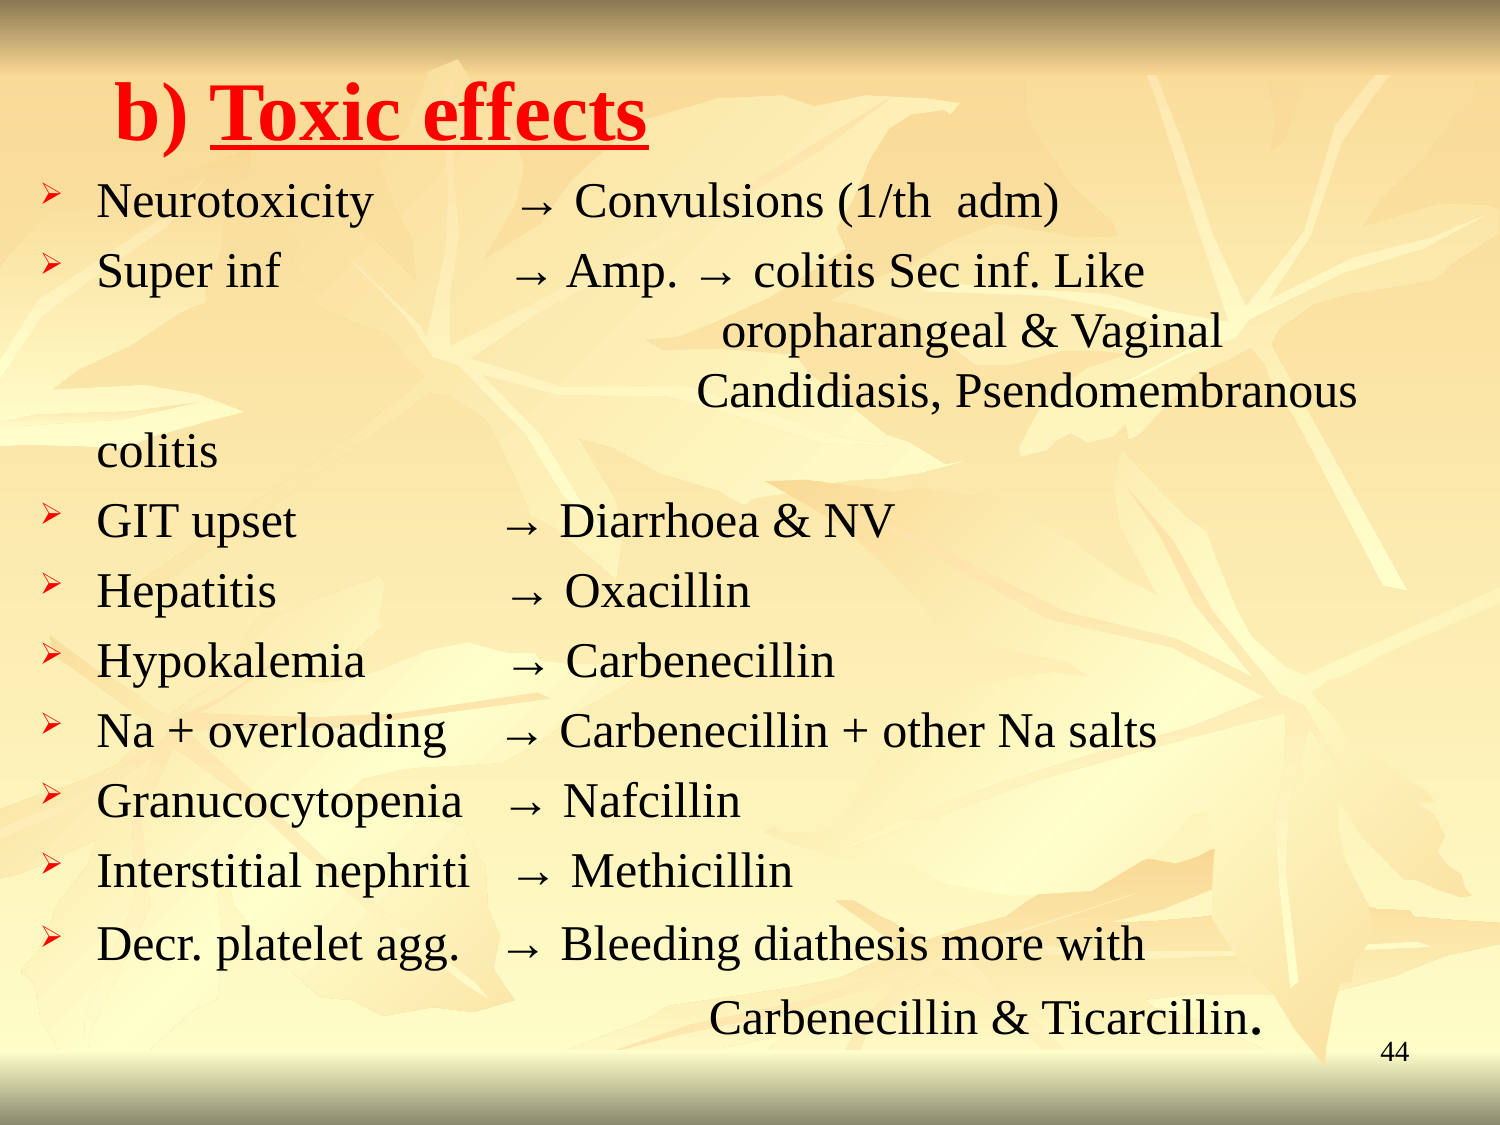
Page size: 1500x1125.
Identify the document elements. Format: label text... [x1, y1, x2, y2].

list b) Toxic effects Neurotoxicity → Convulsions (1/th adm) Super inf → Amp. → colitis Sec inf. Like oropharangeal & Vaginal Candidiasis, Psendomembranous colitis GIT upset → Diarrhoea & NV Hepatitis → Oxacillin Hypokalemia → Carbenecillin Na + overloading → Carbenecillin + other Na salts Granucocytopenia → Nafcillin Interstitial nephriti → Methicillin Decr. platelet agg. → Bleeding diathesis more with Carbenecillin & Ticarcillin. [24, 49, 1463, 1088]
slide_number 44 [1074, 1024, 1426, 1101]
